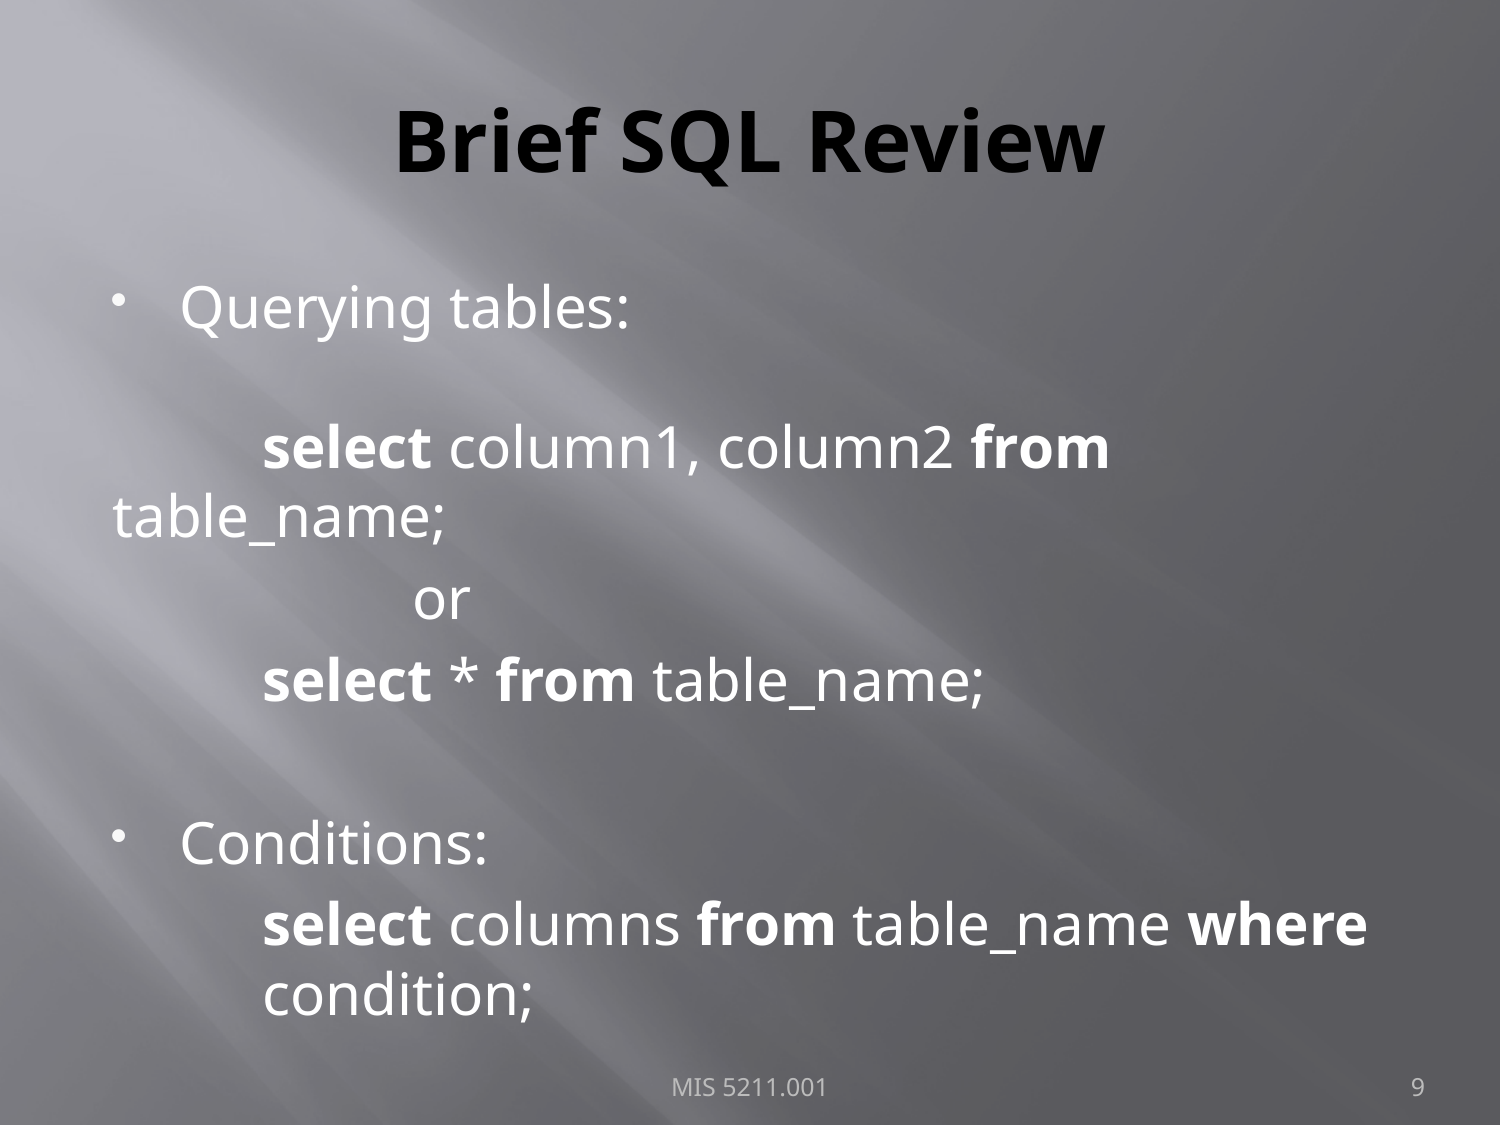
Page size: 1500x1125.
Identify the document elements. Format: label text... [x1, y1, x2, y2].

list Querying tables: select column1, column2 from table_name; or select * from table_name; Conditions: select columns from table_name where condition; [75, 262, 1425, 1035]
slide_number 9 [1299, 1052, 1425, 1113]
footer MIS 5211.001 [512, 1052, 988, 1113]
title Brief SQL Review [75, 45, 1425, 233]
